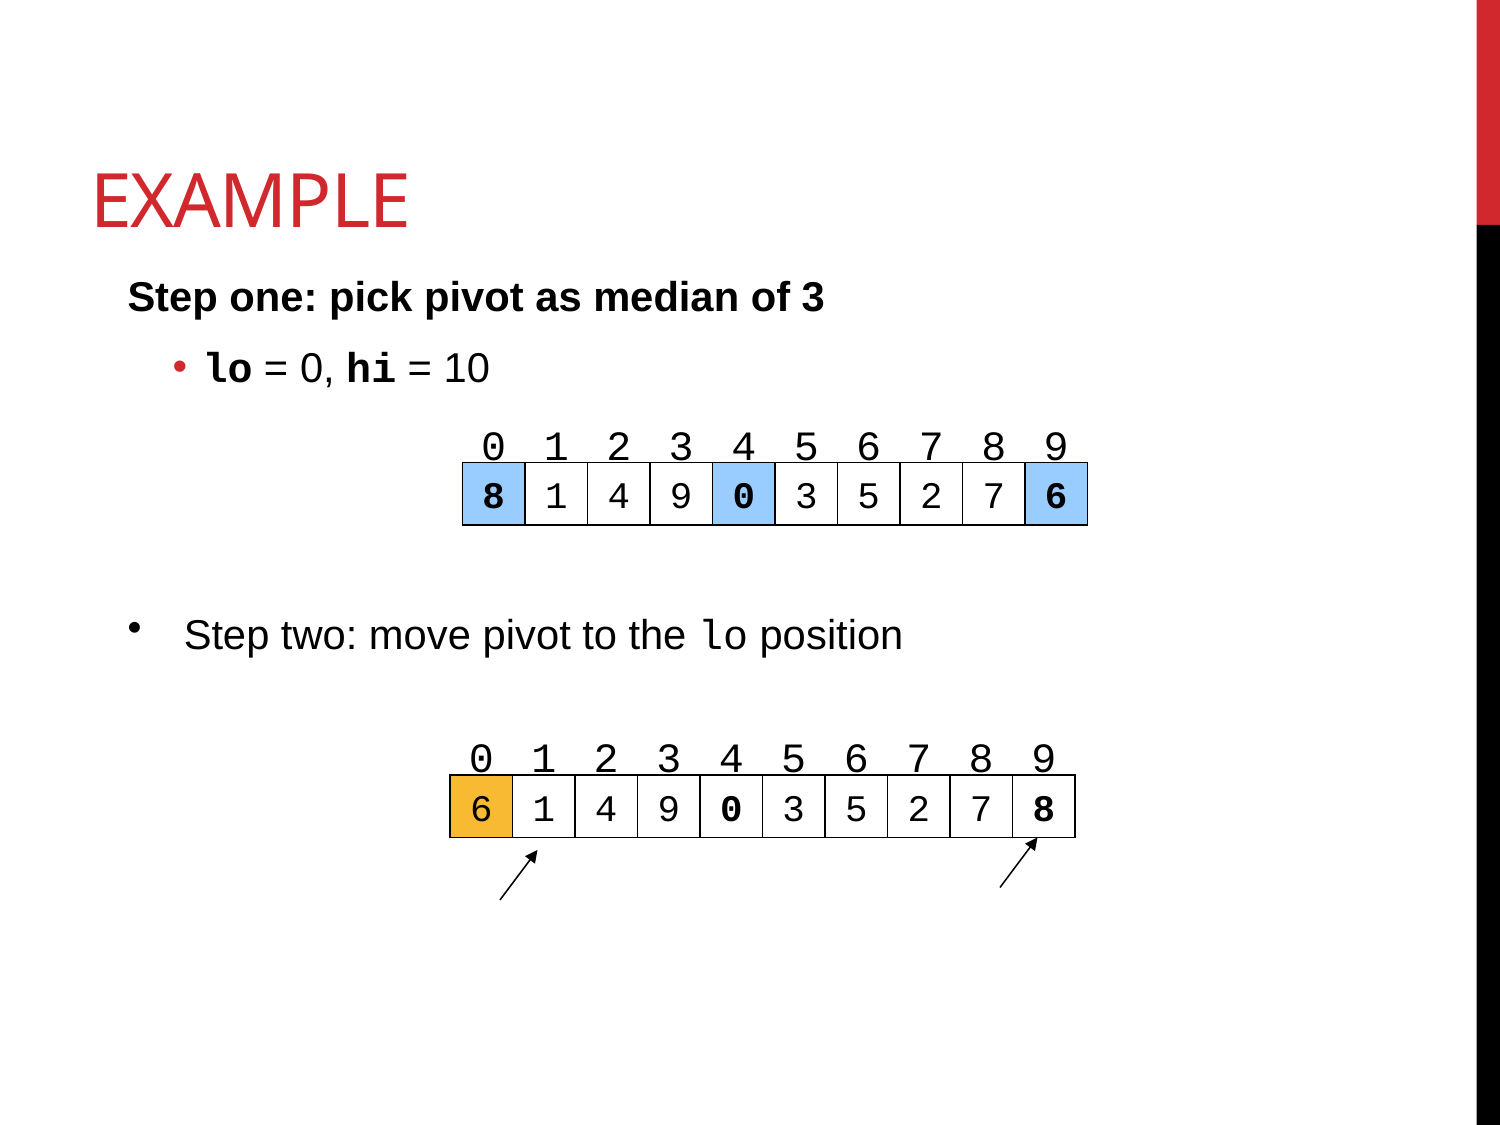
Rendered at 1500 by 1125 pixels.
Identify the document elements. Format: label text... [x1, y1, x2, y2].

text_box 1 [512, 738, 574, 788]
text_box 0 [699, 788, 762, 838]
text_box 2 [574, 738, 637, 788]
text_box 7 [962, 475, 1024, 525]
text_box 6 [837, 412, 899, 475]
text_box 8 [1012, 788, 1075, 838]
text_box 9 [1012, 738, 1075, 788]
text_box 0 [449, 738, 512, 788]
list Step one: pick pivot as median of 3 lo = 0, hi = 10 [112, 262, 1388, 400]
text_box 2 [899, 475, 962, 525]
text_box 0 [712, 475, 774, 525]
text_box 1 [524, 412, 587, 475]
text_box 6 [824, 738, 887, 788]
text_box 9 [649, 475, 712, 525]
text_box 3 [762, 788, 824, 838]
text_box 5 [774, 412, 837, 475]
text_box 9 [637, 788, 699, 838]
text_box 8 [462, 475, 524, 525]
text_box 3 [637, 738, 699, 788]
title Example [75, 25, 1025, 250]
text_box 2 [587, 412, 649, 475]
text_box 6 [449, 788, 512, 838]
text_box 3 [774, 475, 837, 525]
text_box 7 [949, 788, 1012, 838]
text_box 7 [899, 412, 962, 475]
text_box 6 [1024, 475, 1088, 525]
text_box 4 [574, 788, 637, 838]
text_box 4 [587, 475, 649, 525]
text_box [499, 849, 538, 901]
text_box 2 [887, 788, 949, 838]
text_box 8 [962, 412, 1024, 475]
text_box 1 [524, 475, 587, 525]
text_box Step two: move pivot to the lo position [112, 599, 1388, 738]
text_box 3 [649, 412, 712, 475]
text_box 8 [949, 738, 1012, 788]
text_box 4 [712, 412, 774, 475]
text_box 9 [1024, 412, 1088, 475]
text_box 7 [887, 738, 949, 788]
text_box 5 [762, 738, 824, 788]
text_box 0 [462, 412, 524, 475]
text_box 1 [512, 788, 574, 838]
text_box 5 [824, 788, 887, 838]
text_box 5 [837, 475, 899, 525]
text_box [999, 837, 1038, 888]
text_box 4 [699, 738, 762, 788]
